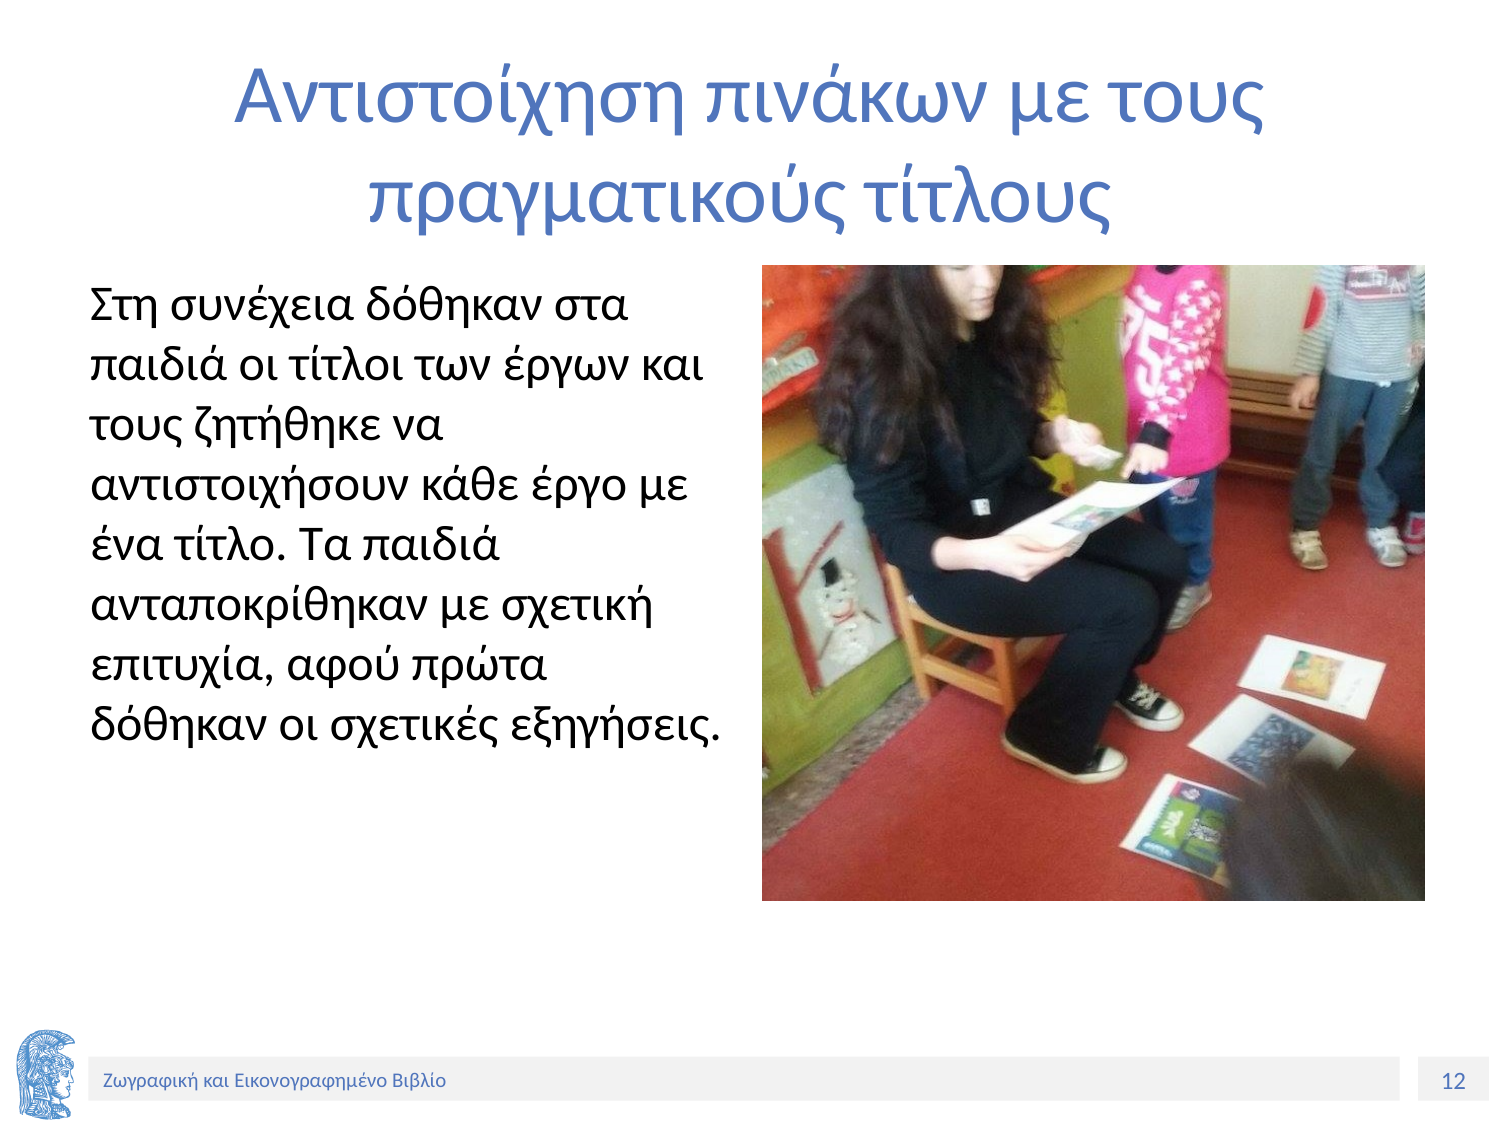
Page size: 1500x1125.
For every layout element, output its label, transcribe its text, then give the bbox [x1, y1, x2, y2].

list Στη συνέχεια δόθηκαν στα παιδιά οι τίτλοι των έργων και τους ζητήθηκε να αντιστοιχήσουν κάθε έργο με ένα τίτλο. Τα παιδιά ανταποκρίθηκαν με σχετική επιτυχία, αφού πρώτα δόθηκαν οι σχετικές εξηγήσεις. [75, 262, 738, 1005]
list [762, 264, 1426, 901]
picture [9, 1026, 81, 1120]
title Αντιστοίχηση πινάκων με τους πραγματικούς τίτλους [75, 45, 1425, 233]
